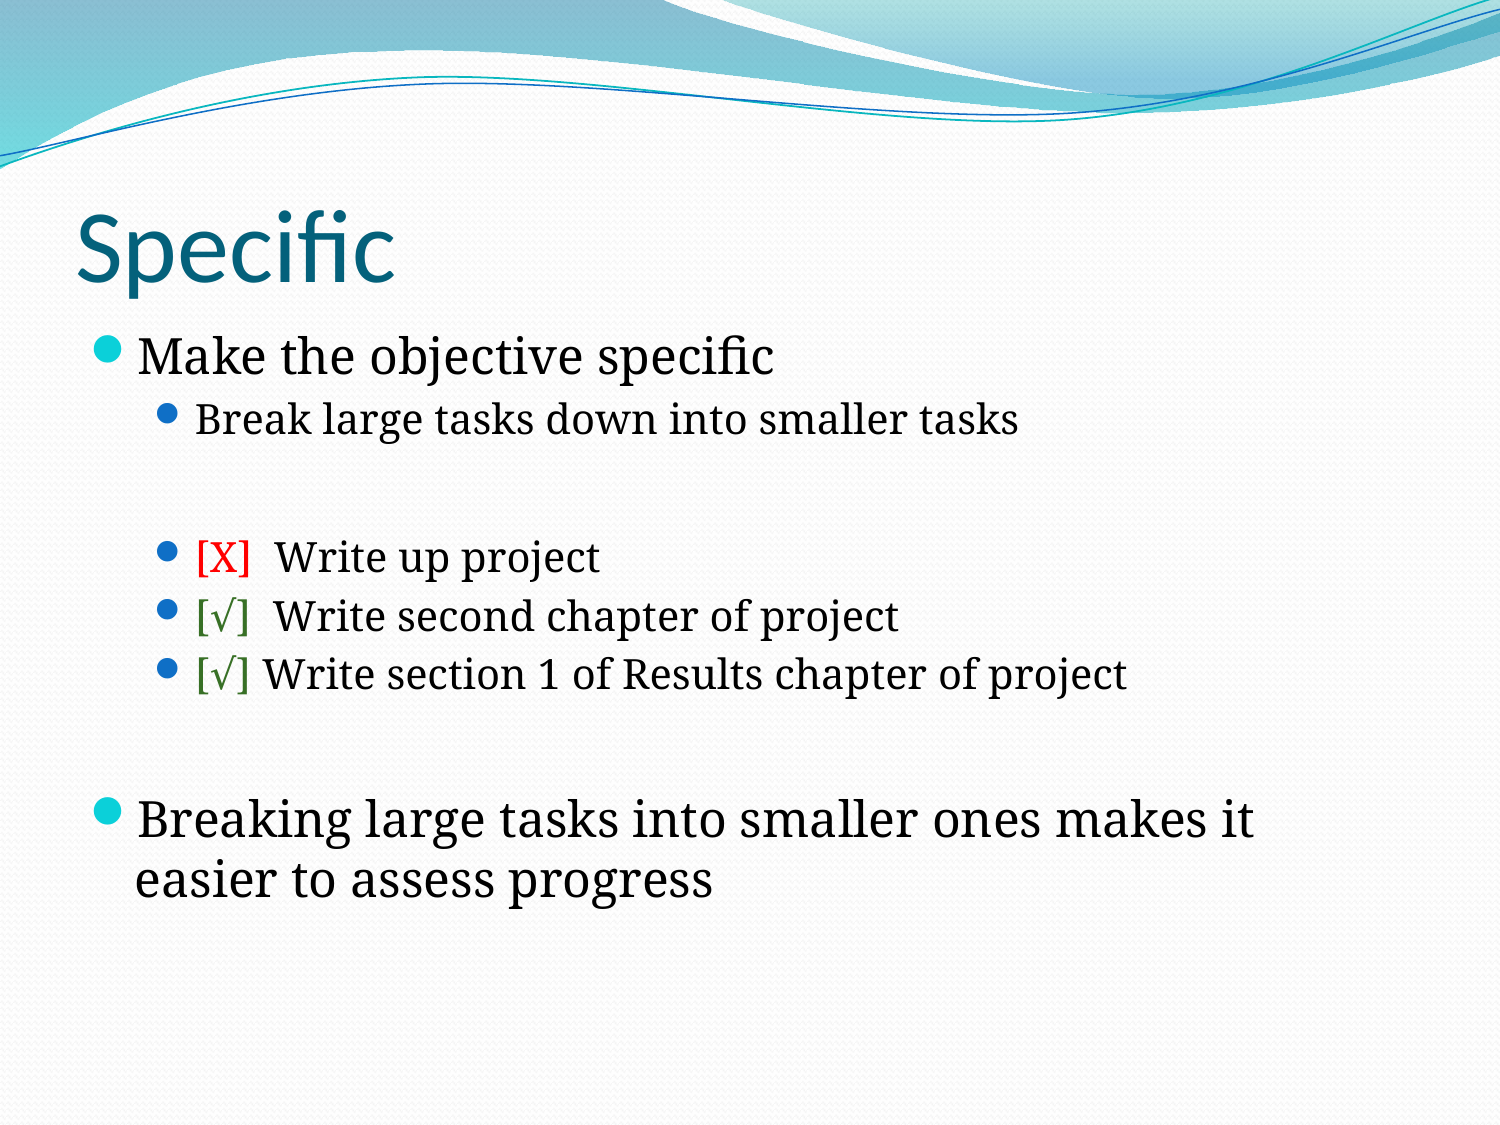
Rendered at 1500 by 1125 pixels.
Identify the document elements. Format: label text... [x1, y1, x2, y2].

list Make the objective specific Break large tasks down into smaller tasks [X] Write up project [√] Write second chapter of project [√] Write section 1 of Results chapter of project Breaking large tasks into smaller ones makes it easier to assess progress [75, 317, 1425, 1038]
title Specific [75, 115, 1425, 303]
